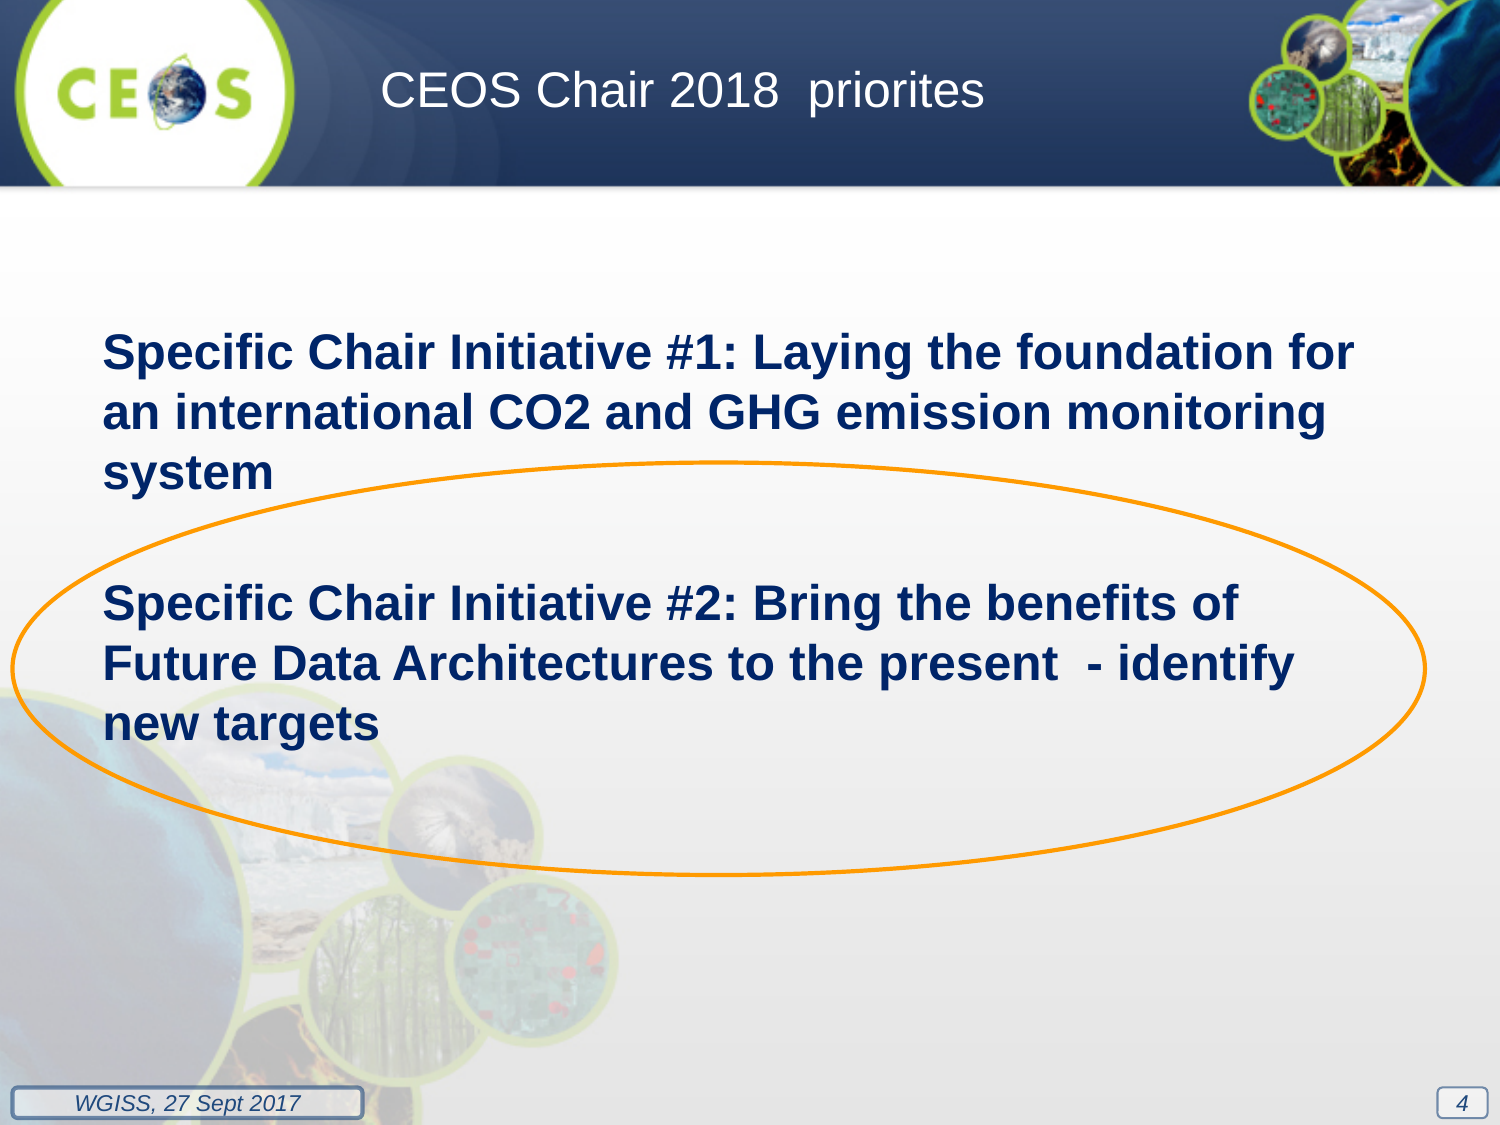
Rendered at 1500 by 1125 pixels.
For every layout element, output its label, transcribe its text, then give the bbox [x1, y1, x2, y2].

list Specific Chair Initiative #1: Laying the foundation for an international CO2 and GHG emission monitoring system Specific Chair Initiative #2: Bring the benefits of Future Data Architectures to the present - identify new targets [87, 708, 1413, 1025]
list Specific Chair Initiative #1: Laying the foundation for an international CO2 and GHG emission monitoring system Specific Chair Initiative #2: Bring the benefits of Future Data Architectures to the present - identify new targets [87, 312, 1413, 629]
text_box [12, 462, 1425, 876]
picture [0, 0, 1500, 1125]
list CEOS Chair 2018 priorites [337, 50, 1150, 138]
slide_number 4 [1436, 1086, 1489, 1120]
